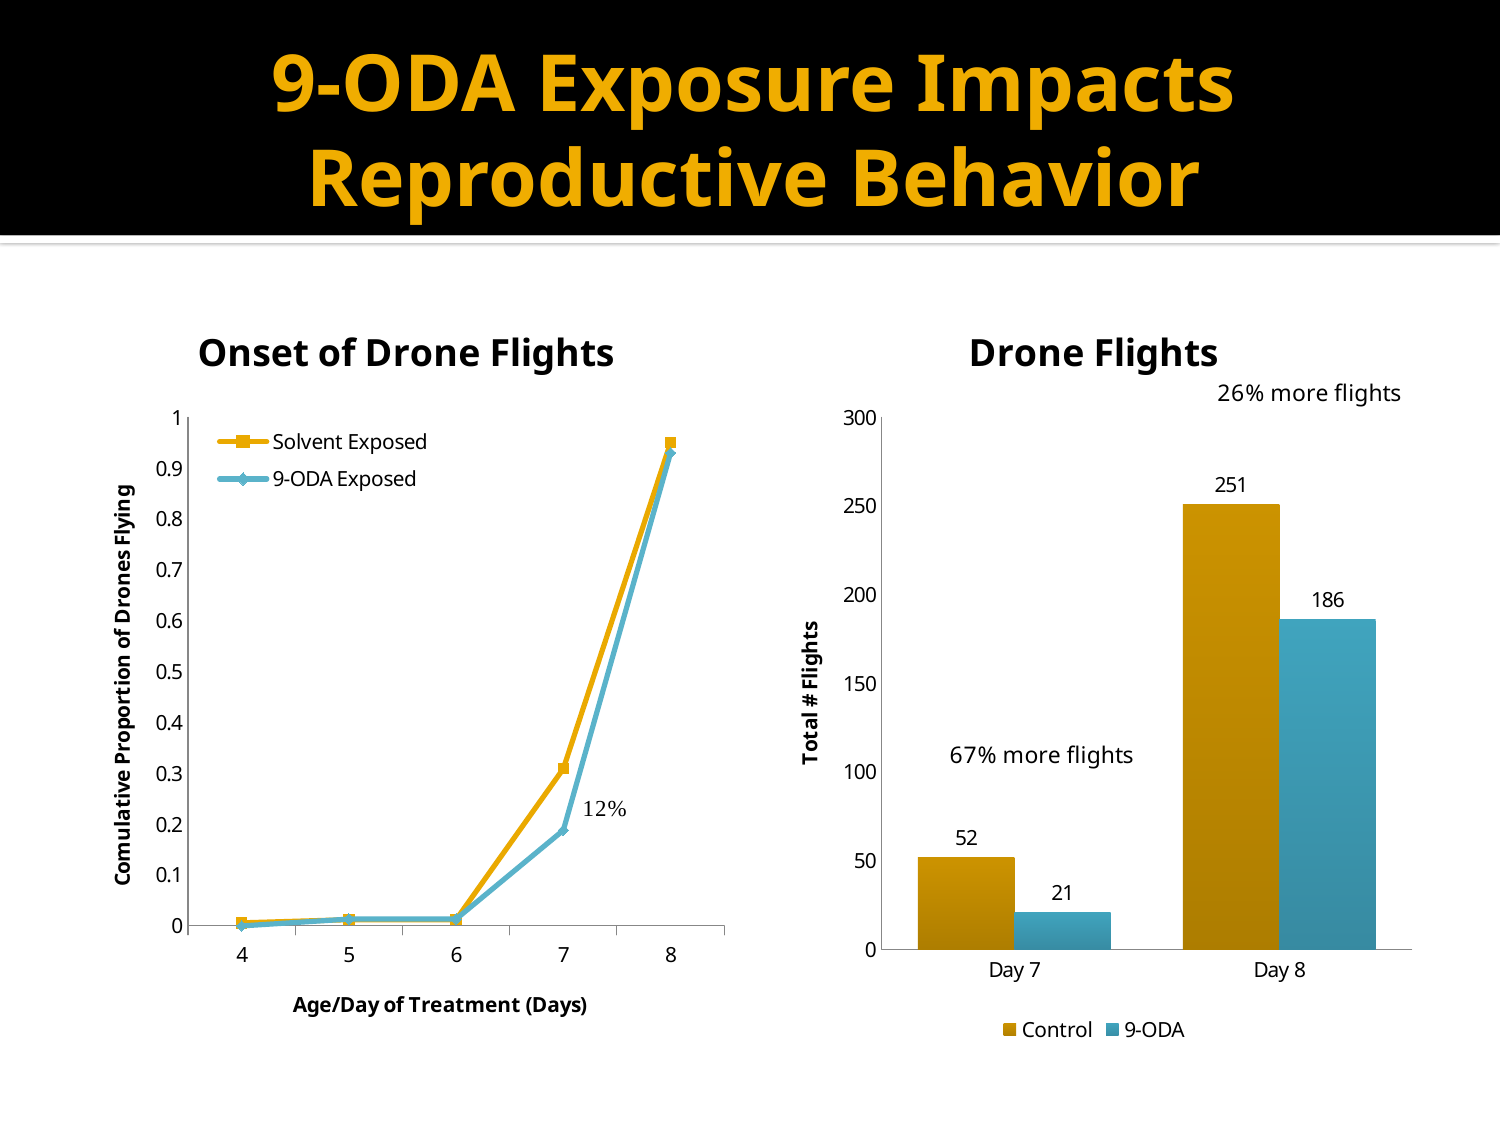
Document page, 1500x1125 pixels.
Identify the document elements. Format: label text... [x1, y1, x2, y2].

title 9-ODA Exposure Impacts Reproductive Behavior [75, 24, 1425, 231]
chart [74, 290, 738, 1050]
chart [762, 290, 1425, 1050]
